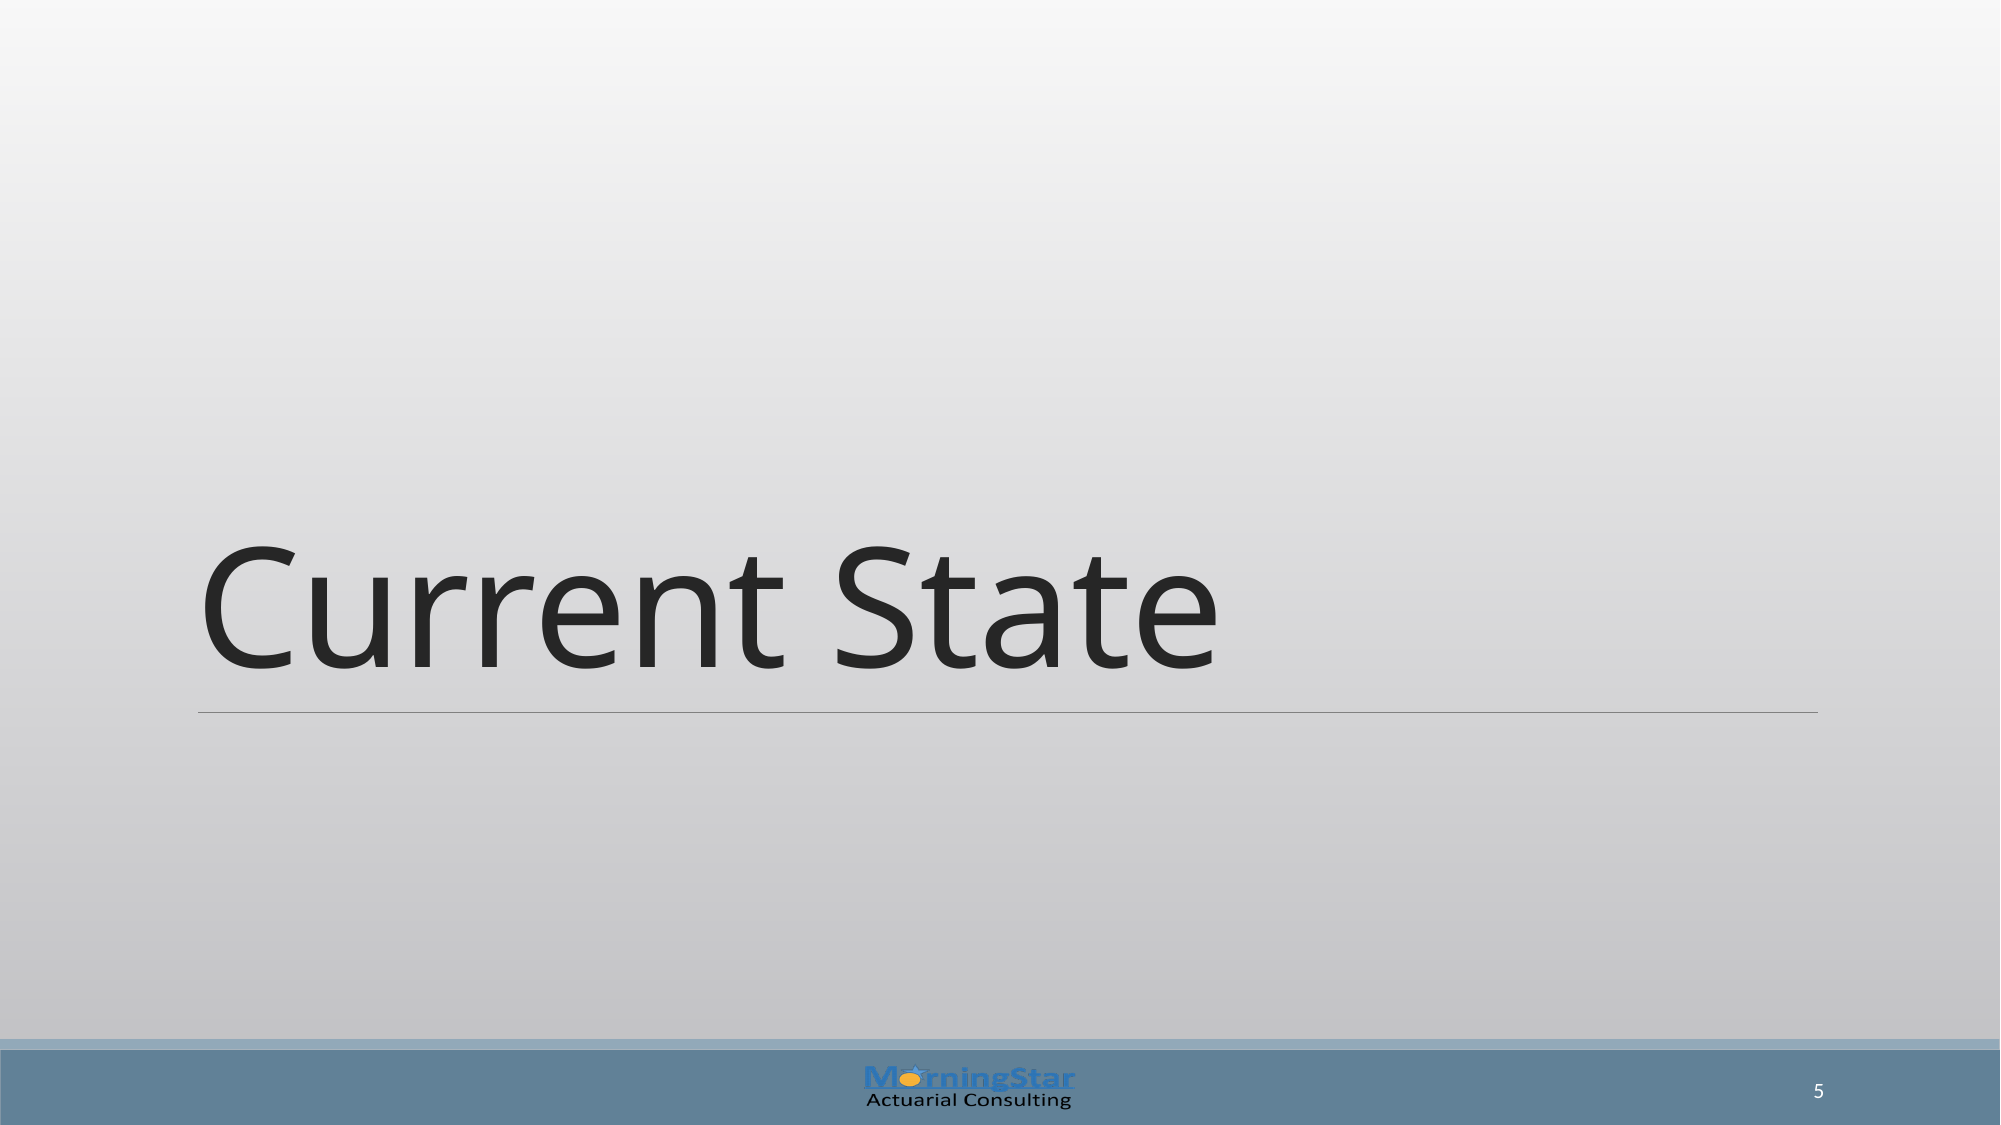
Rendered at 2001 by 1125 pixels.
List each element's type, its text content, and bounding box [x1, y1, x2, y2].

picture [836, 1046, 1122, 1122]
title Current State [180, 124, 1830, 710]
slide_number 5 [1624, 1059, 1840, 1120]
